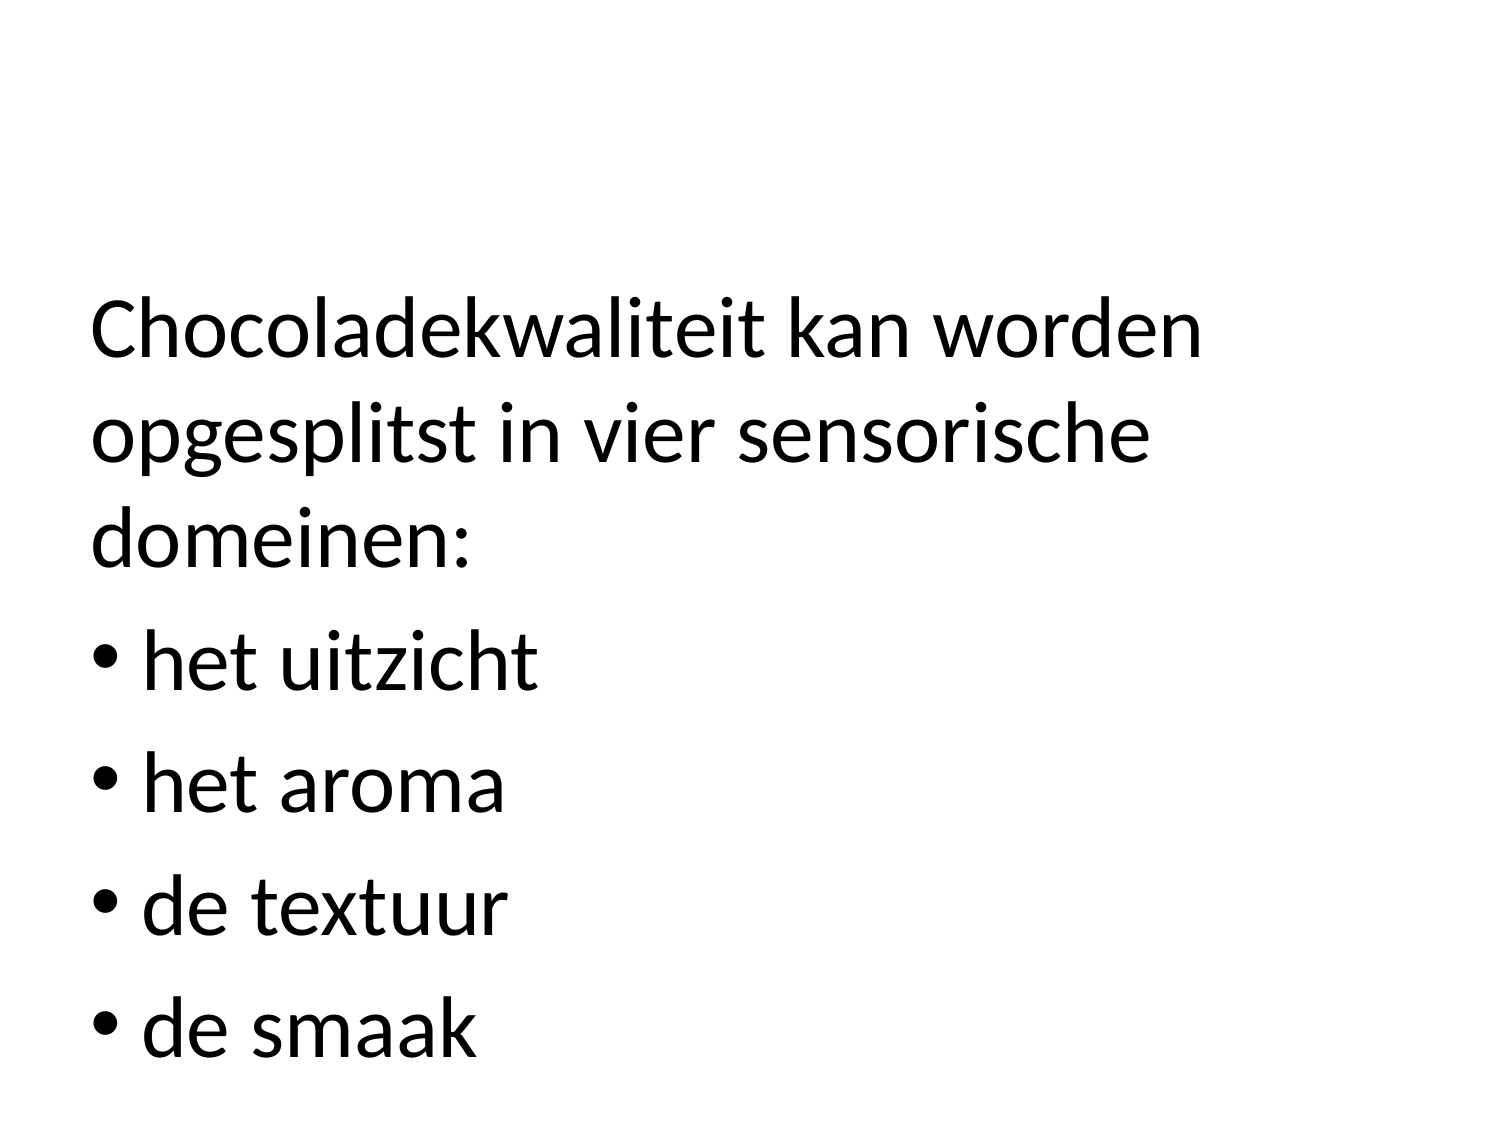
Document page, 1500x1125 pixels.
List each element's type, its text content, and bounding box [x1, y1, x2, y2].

list Chocoladekwaliteit kan worden opgesplitst in vier sensorische domeinen: het uitzicht het aroma de textuur de smaak [75, 262, 1466, 1092]
